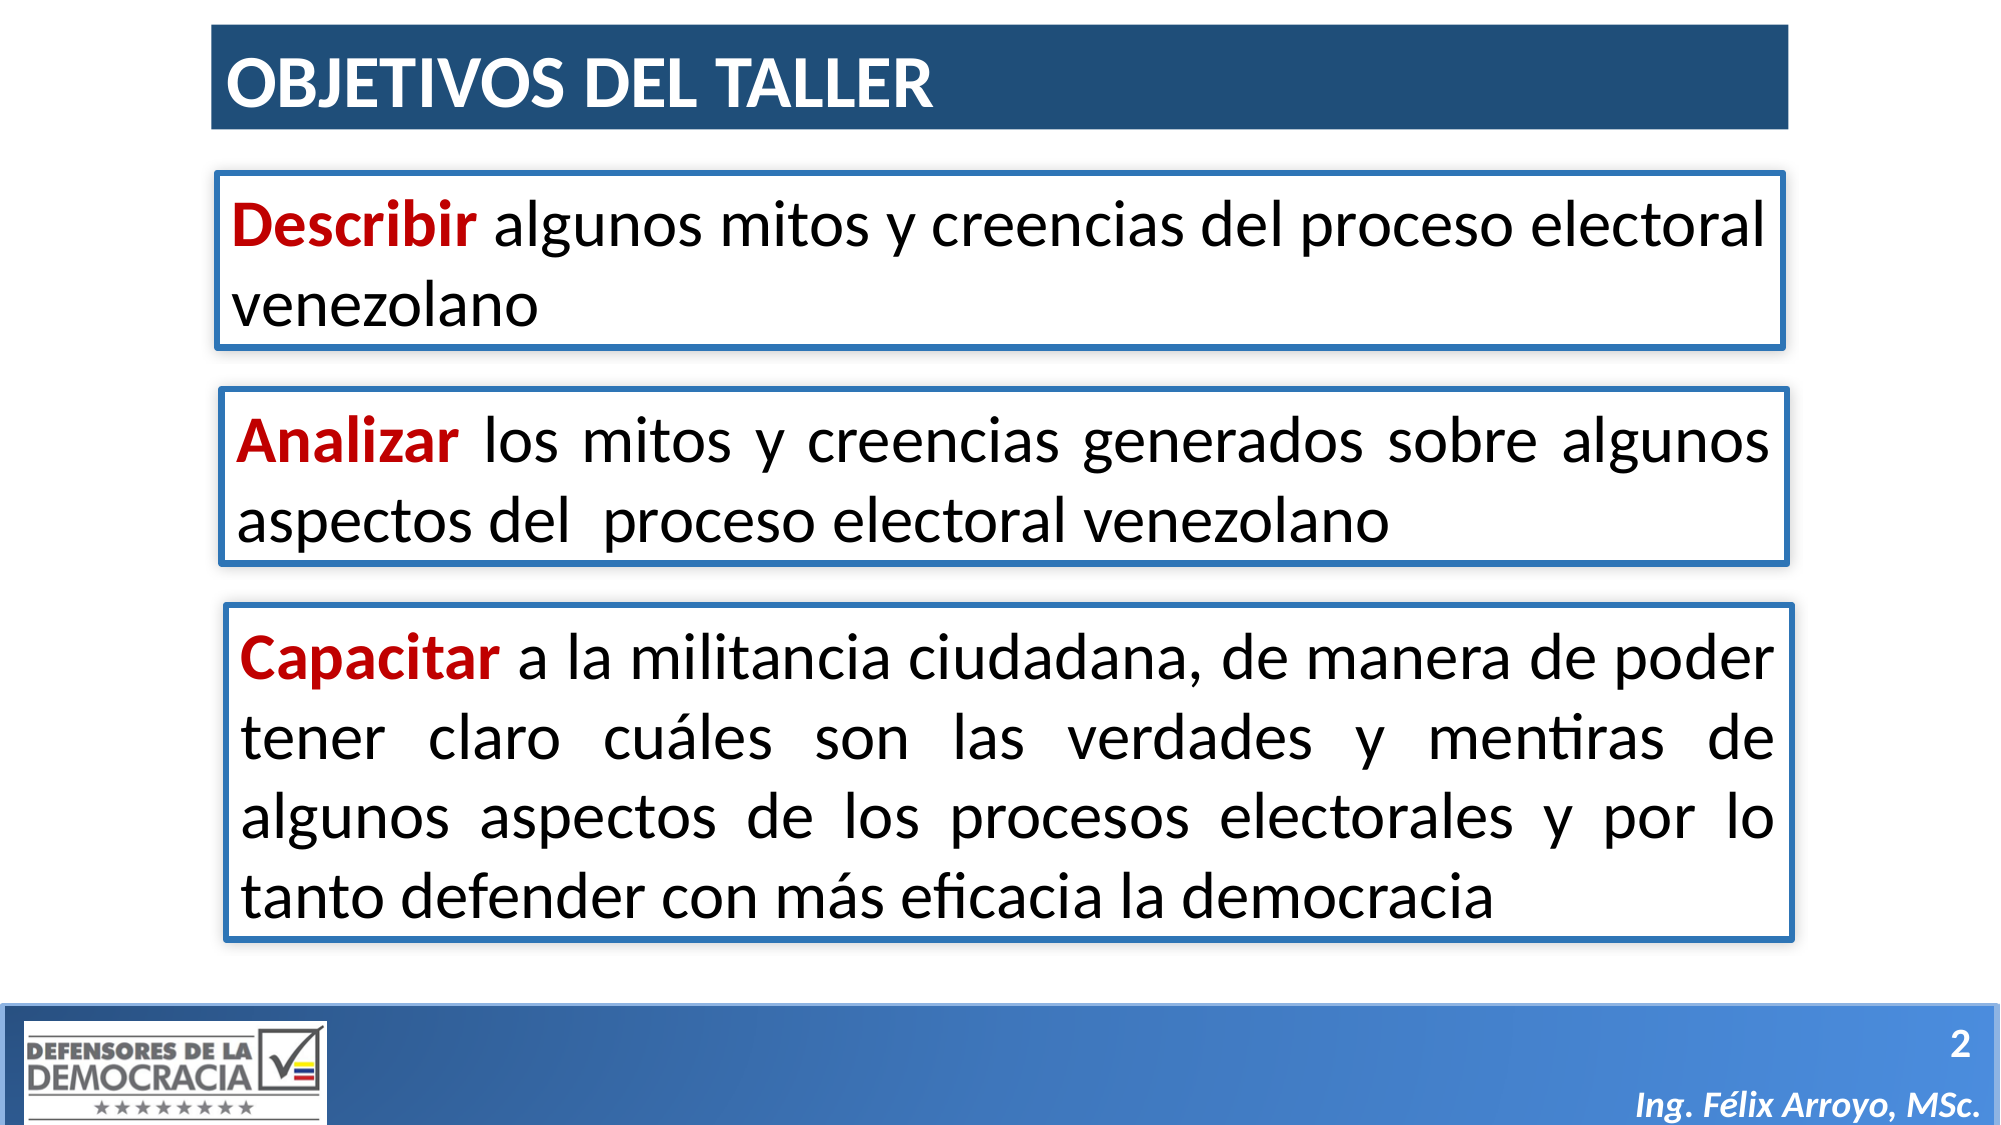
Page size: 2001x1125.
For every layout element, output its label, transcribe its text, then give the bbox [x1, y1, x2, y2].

text_box OBJETIVOS DEL TALLER [211, 24, 1789, 130]
text_box Capacitar a la militancia ciudadana, de manera de poder tener claro cuáles son las verdades y mentiras de algunos aspectos de los procesos electorales y por lo tanto defender con más eficacia la democracia [226, 605, 1792, 940]
text_box Analizar los mitos y creencias generados sobre algunos aspectos del proceso electoral venezolano [221, 388, 1788, 564]
text_box Describir algunos mitos y creencias del proceso electoral venezolano [217, 172, 1783, 348]
picture [0, 1003, 2000, 1125]
